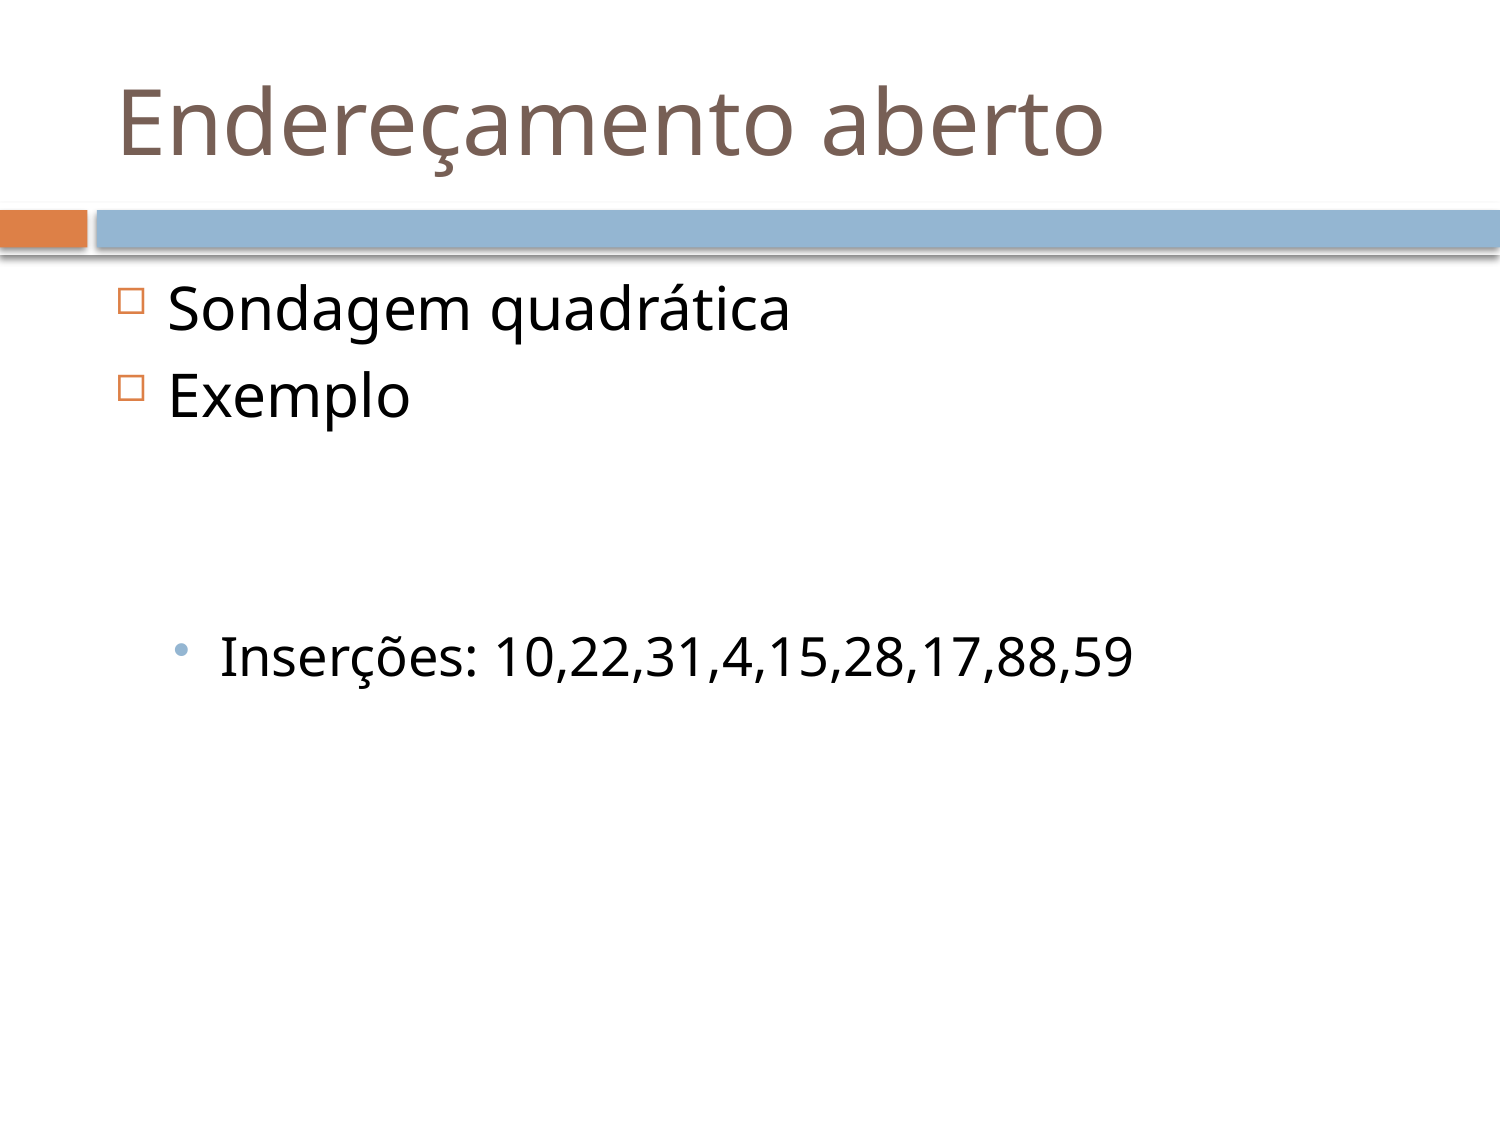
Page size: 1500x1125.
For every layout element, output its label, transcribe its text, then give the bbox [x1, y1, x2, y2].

title Endereçamento aberto [100, 37, 1438, 200]
